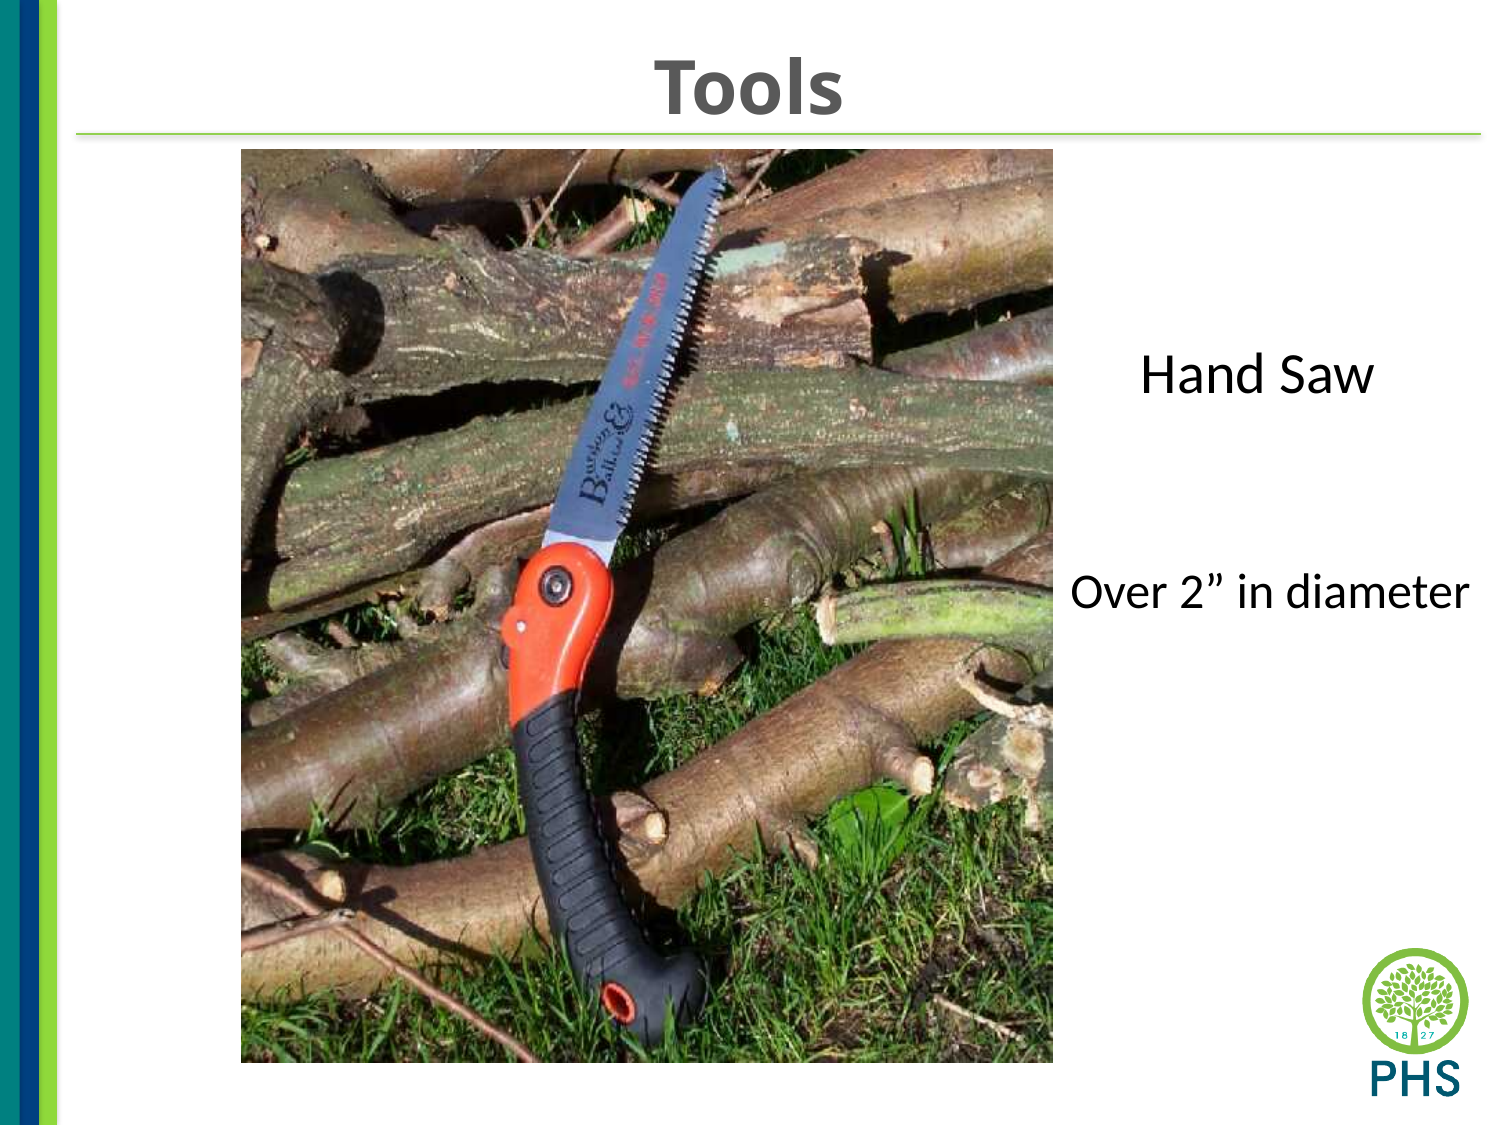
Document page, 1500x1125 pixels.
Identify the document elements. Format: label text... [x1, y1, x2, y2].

picture [1359, 944, 1471, 1099]
text_box Over 2” in diameter [1058, 551, 1500, 626]
text_box Tools [638, 32, 860, 131]
picture [240, 149, 1053, 1063]
text_box Hand Saw [1126, 327, 1391, 413]
